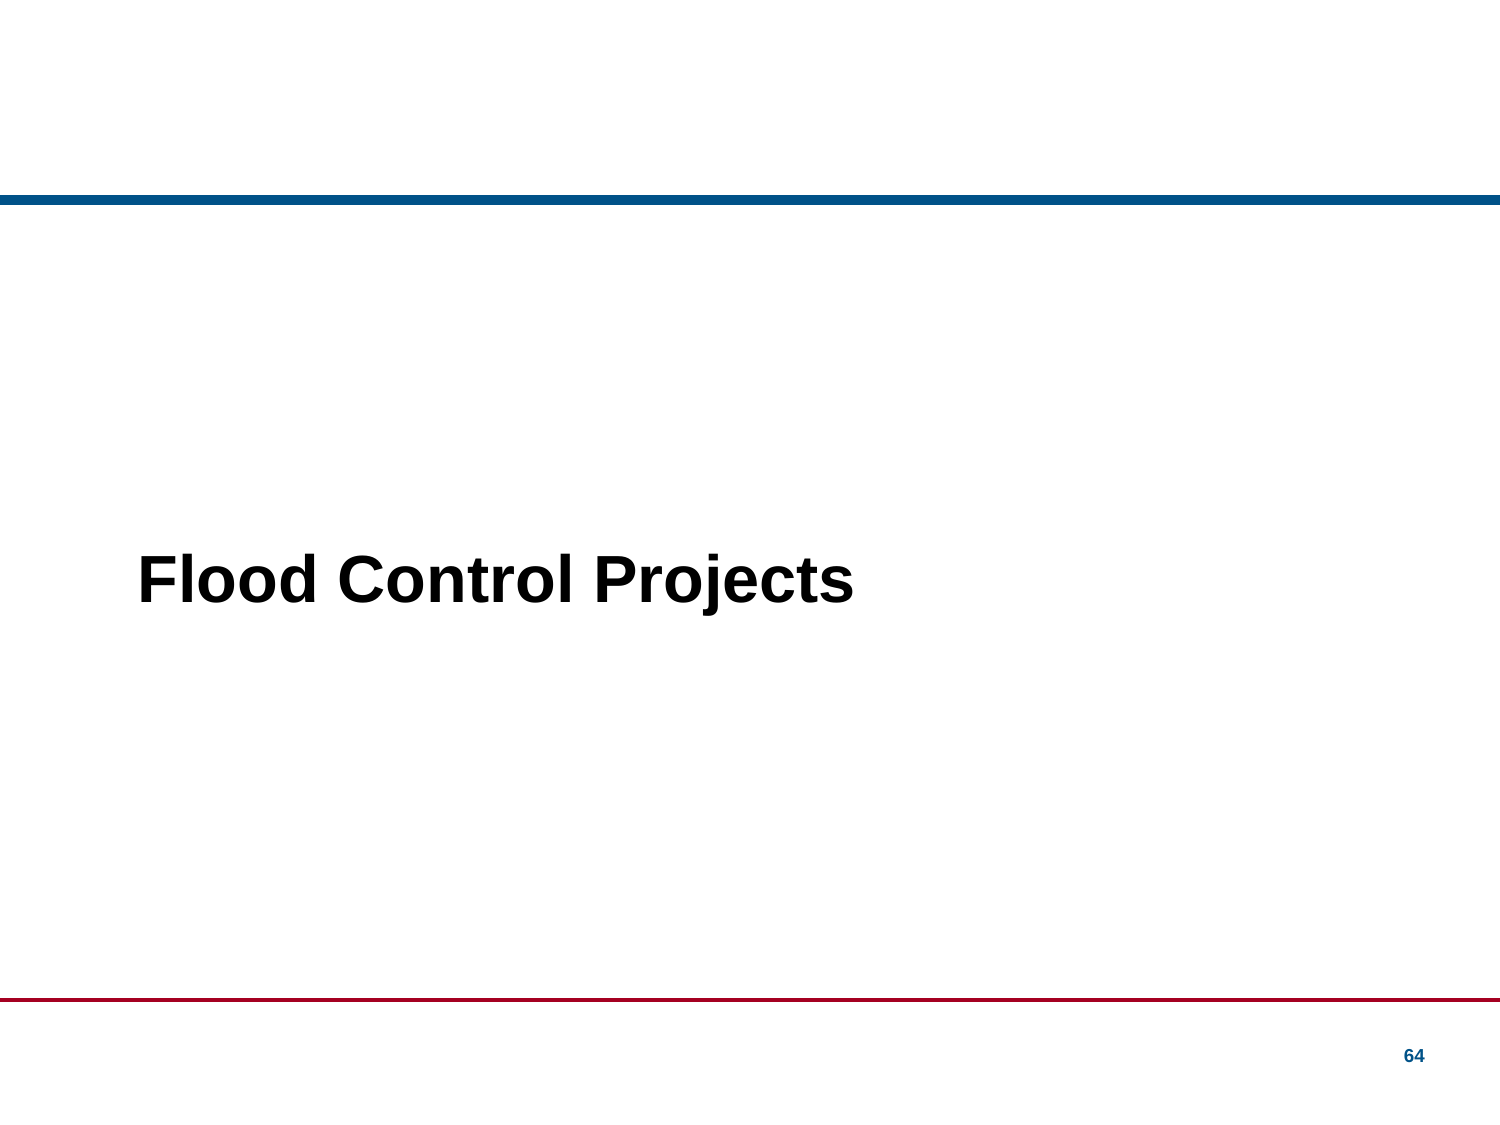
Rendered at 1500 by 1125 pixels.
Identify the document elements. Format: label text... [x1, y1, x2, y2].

slide_number 64 [1374, 1035, 1425, 1074]
title Flood Control Projects [138, 224, 1425, 938]
